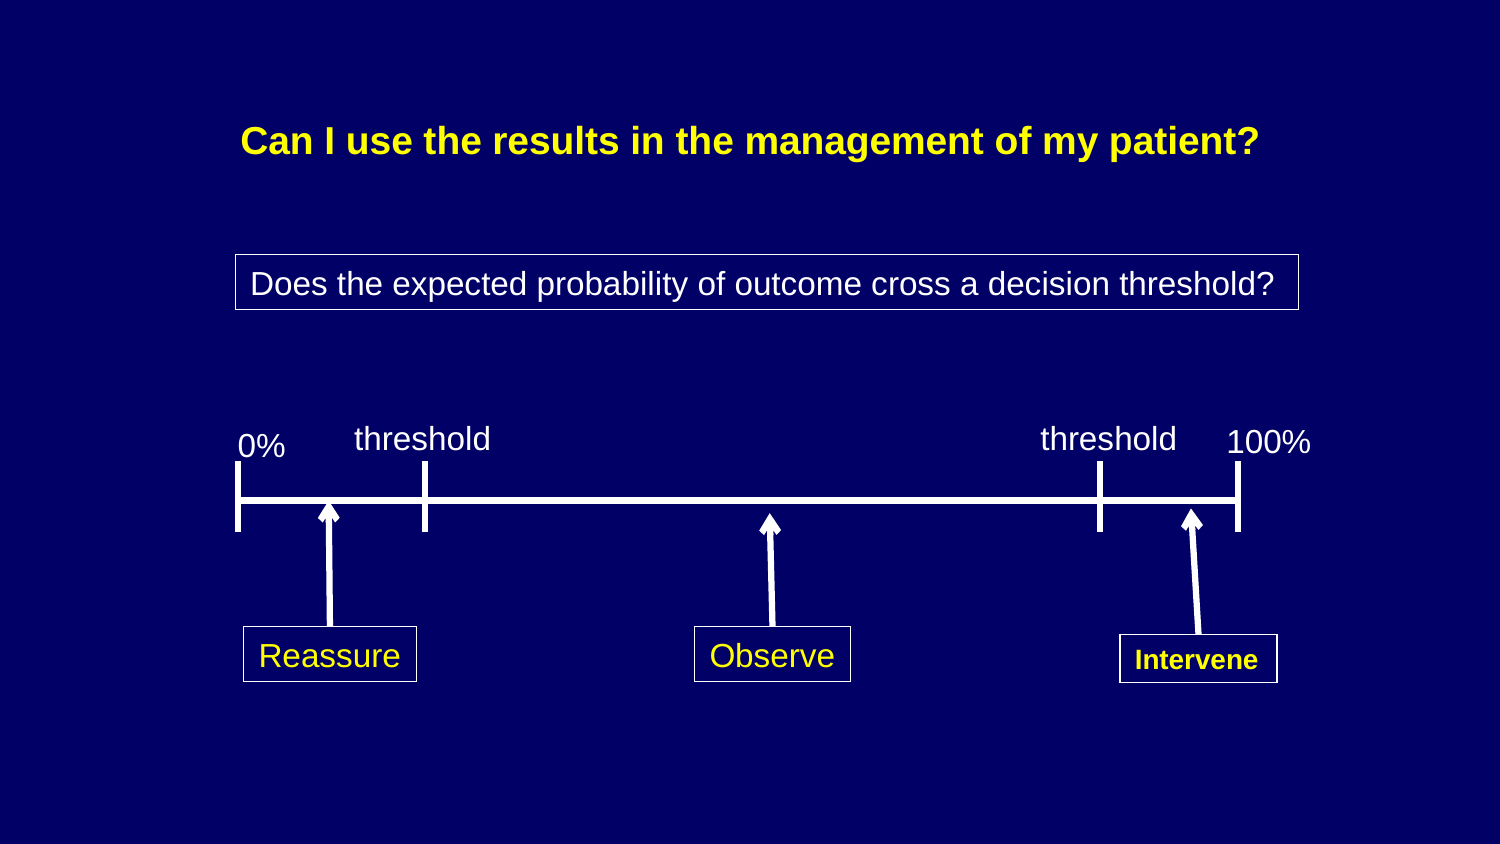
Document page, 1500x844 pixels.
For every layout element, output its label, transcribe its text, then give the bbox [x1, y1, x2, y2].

title Can I use the results in the management of my patient? [187, 91, 1313, 187]
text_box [1190, 508, 1199, 635]
text_box Observe [694, 626, 851, 682]
text_box Reassure [243, 626, 417, 682]
text_box Intervene [1120, 634, 1277, 683]
text_box Does the expected probability of outcome cross a decision threshold? [235, 254, 1299, 310]
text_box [769, 512, 773, 627]
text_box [222, 409, 1328, 533]
